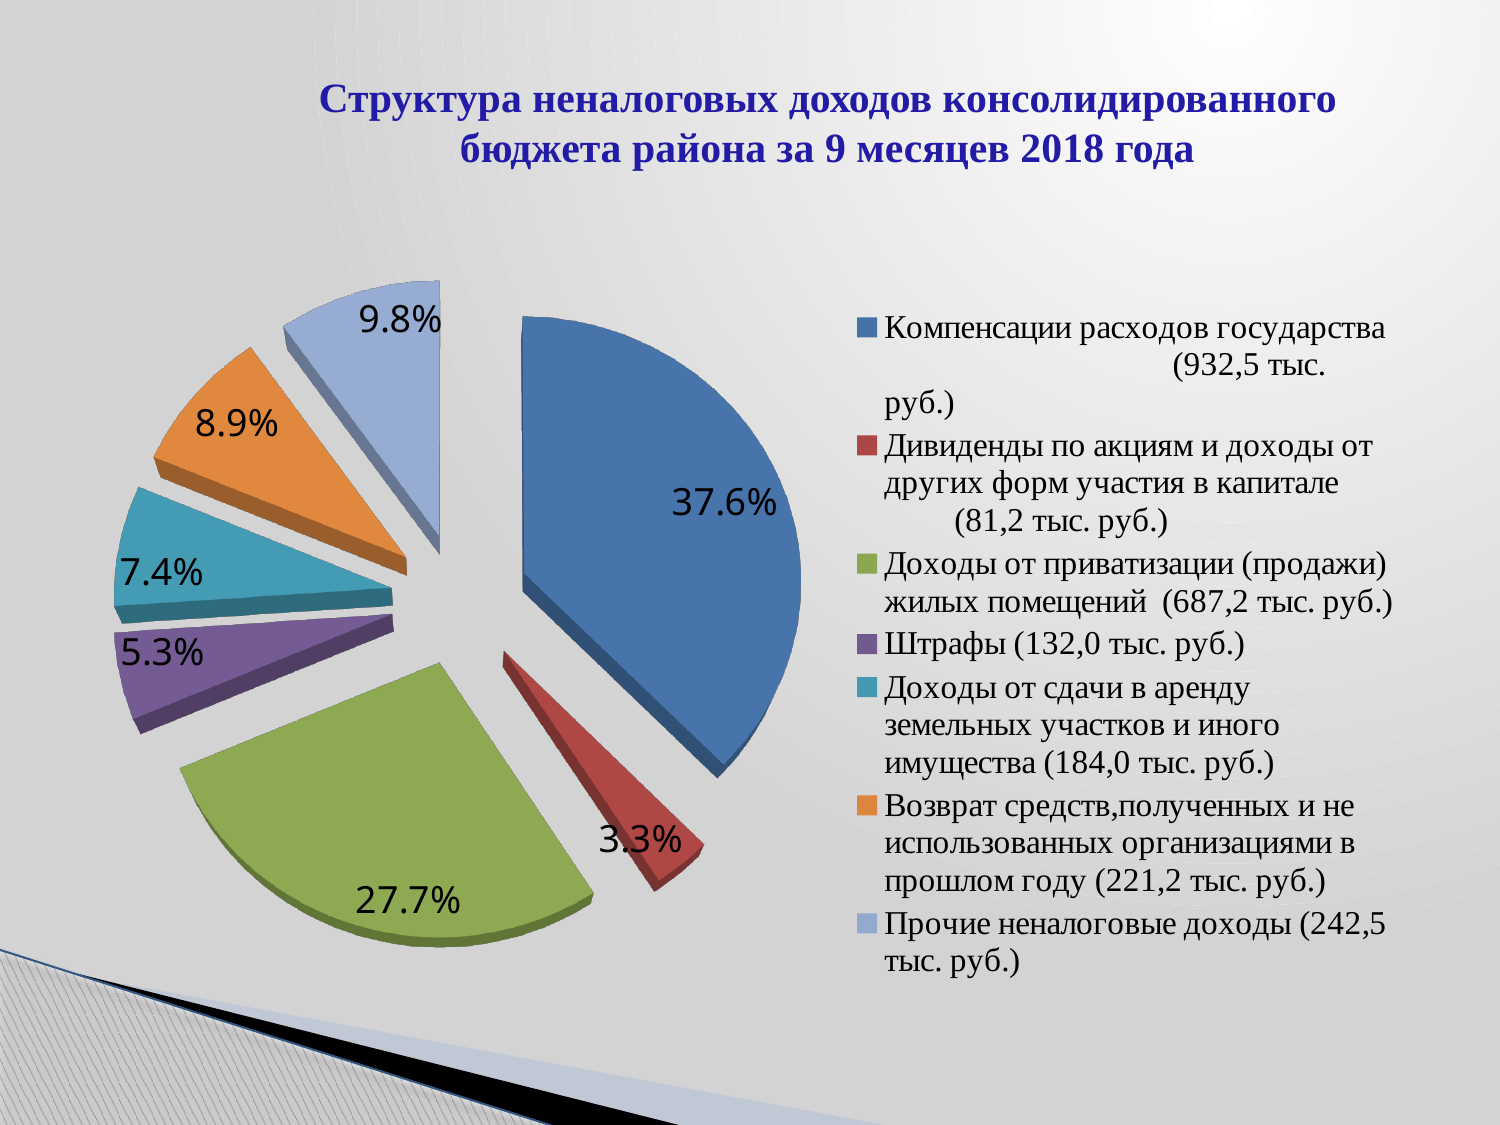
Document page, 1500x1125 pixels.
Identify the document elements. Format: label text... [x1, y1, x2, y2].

chart [74, 242, 1426, 986]
title Структура неналоговых доходов консолидированного бюджета района за 9 месяцев 2018 года [230, 45, 1425, 197]
